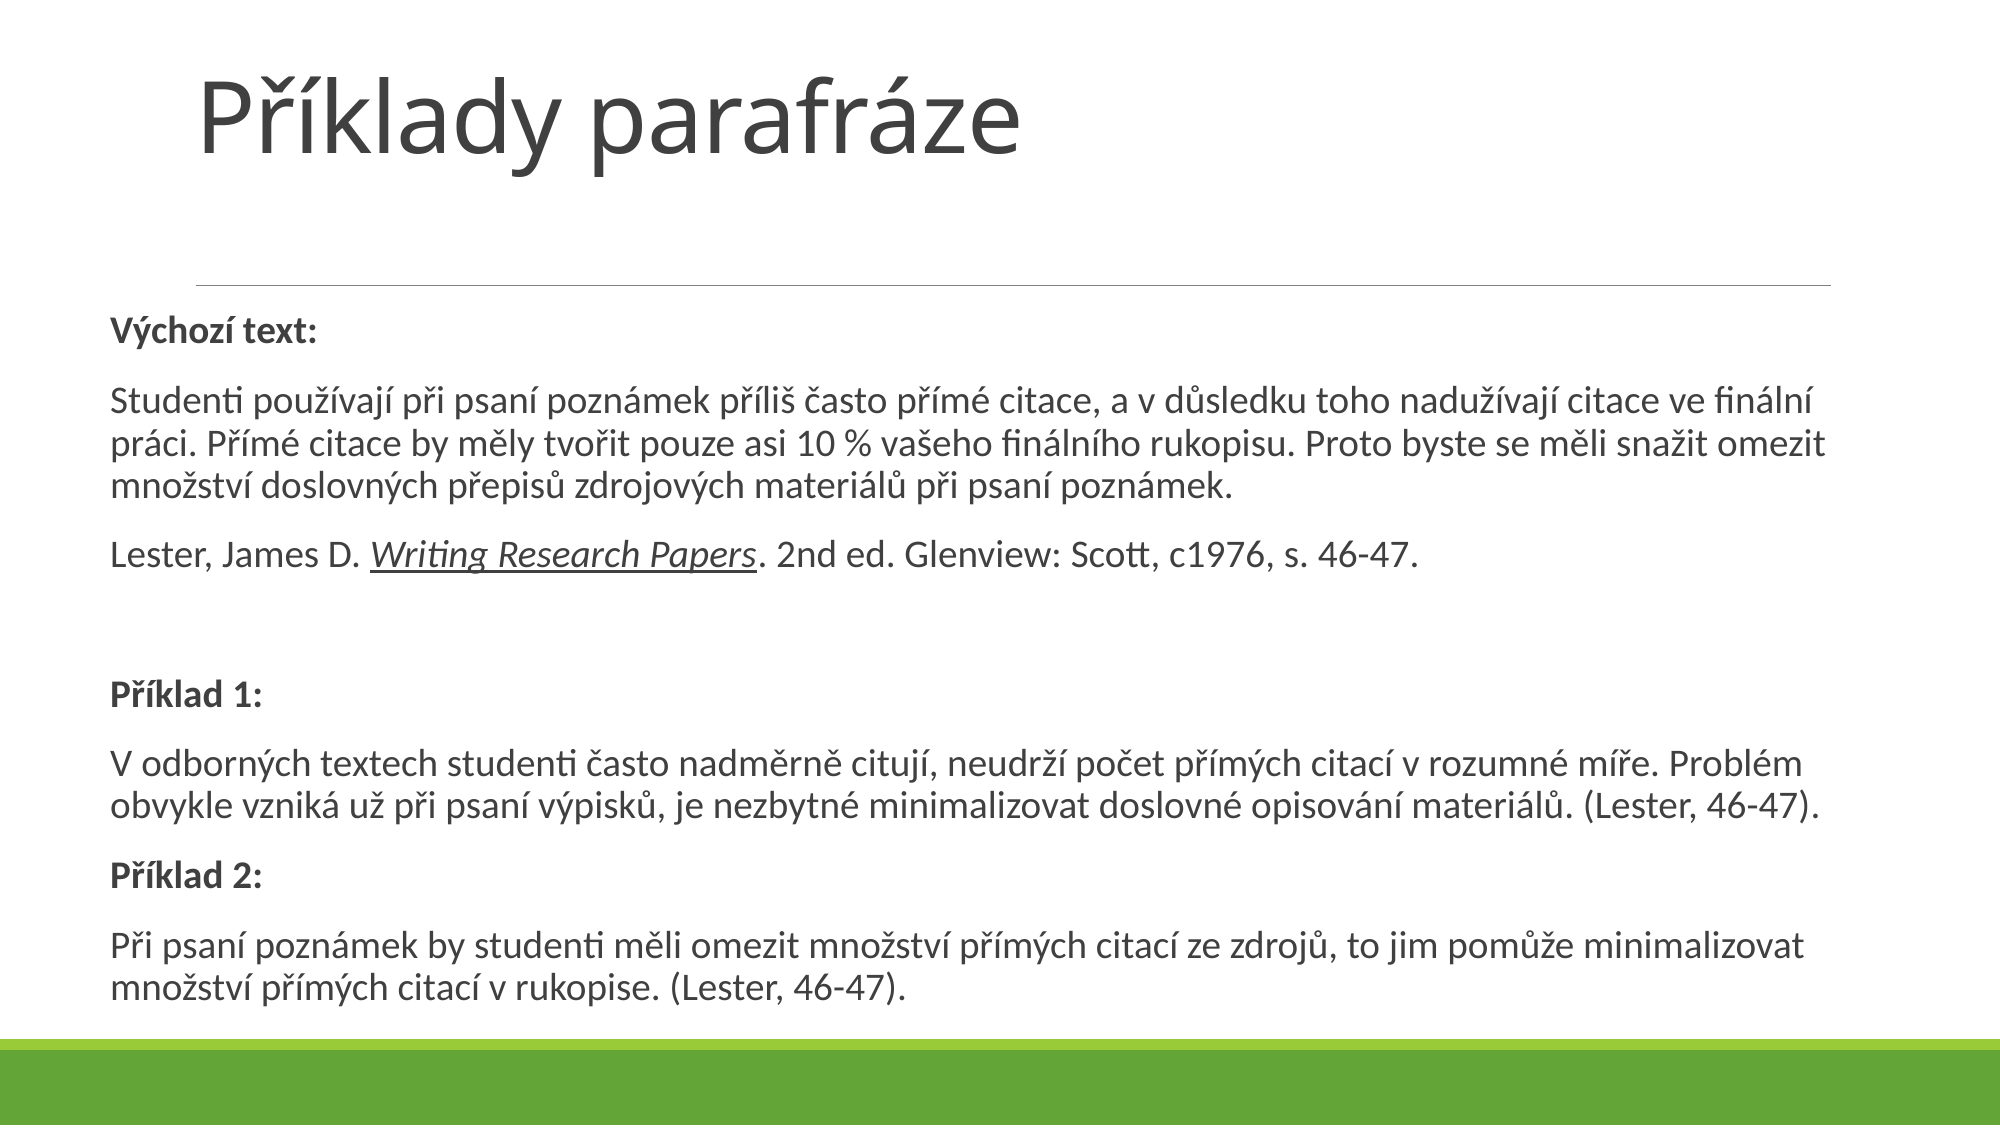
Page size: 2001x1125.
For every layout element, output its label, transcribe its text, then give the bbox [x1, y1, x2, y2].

title Příklady parafráze [180, 47, 1830, 182]
list Výchozí text: Studenti používají při psaní poznámek příliš často přímé citace, a v důsledku toho nadužívají citace ve finální práci. Přímé citace by měly tvořit pouze asi 10 % vašeho finálního rukopisu. Proto byste se měli snažit omezit množství doslovných přepisů zdrojových materiálů při psaní poznámek. Lester, James D. Writing Research Papers. 2nd ed. Glenview: Scott, c1976, s. 46-47. Příklad 1: V odborných textech studenti často nadměrně citují, neudrží počet přímých citací v rozumné míře. Problém obvykle vzniká už při psaní výpisků, je nezbytné minimalizovat doslovné opisování materiálů. (Lester, 46-47). Příklad 2: Při psaní poznámek by studenti měli omezit množství přímých citací ze zdrojů, to jim pomůže minimalizovat množství přímých citací v rukopise. (Lester, 46-47). [95, 302, 1830, 1048]
